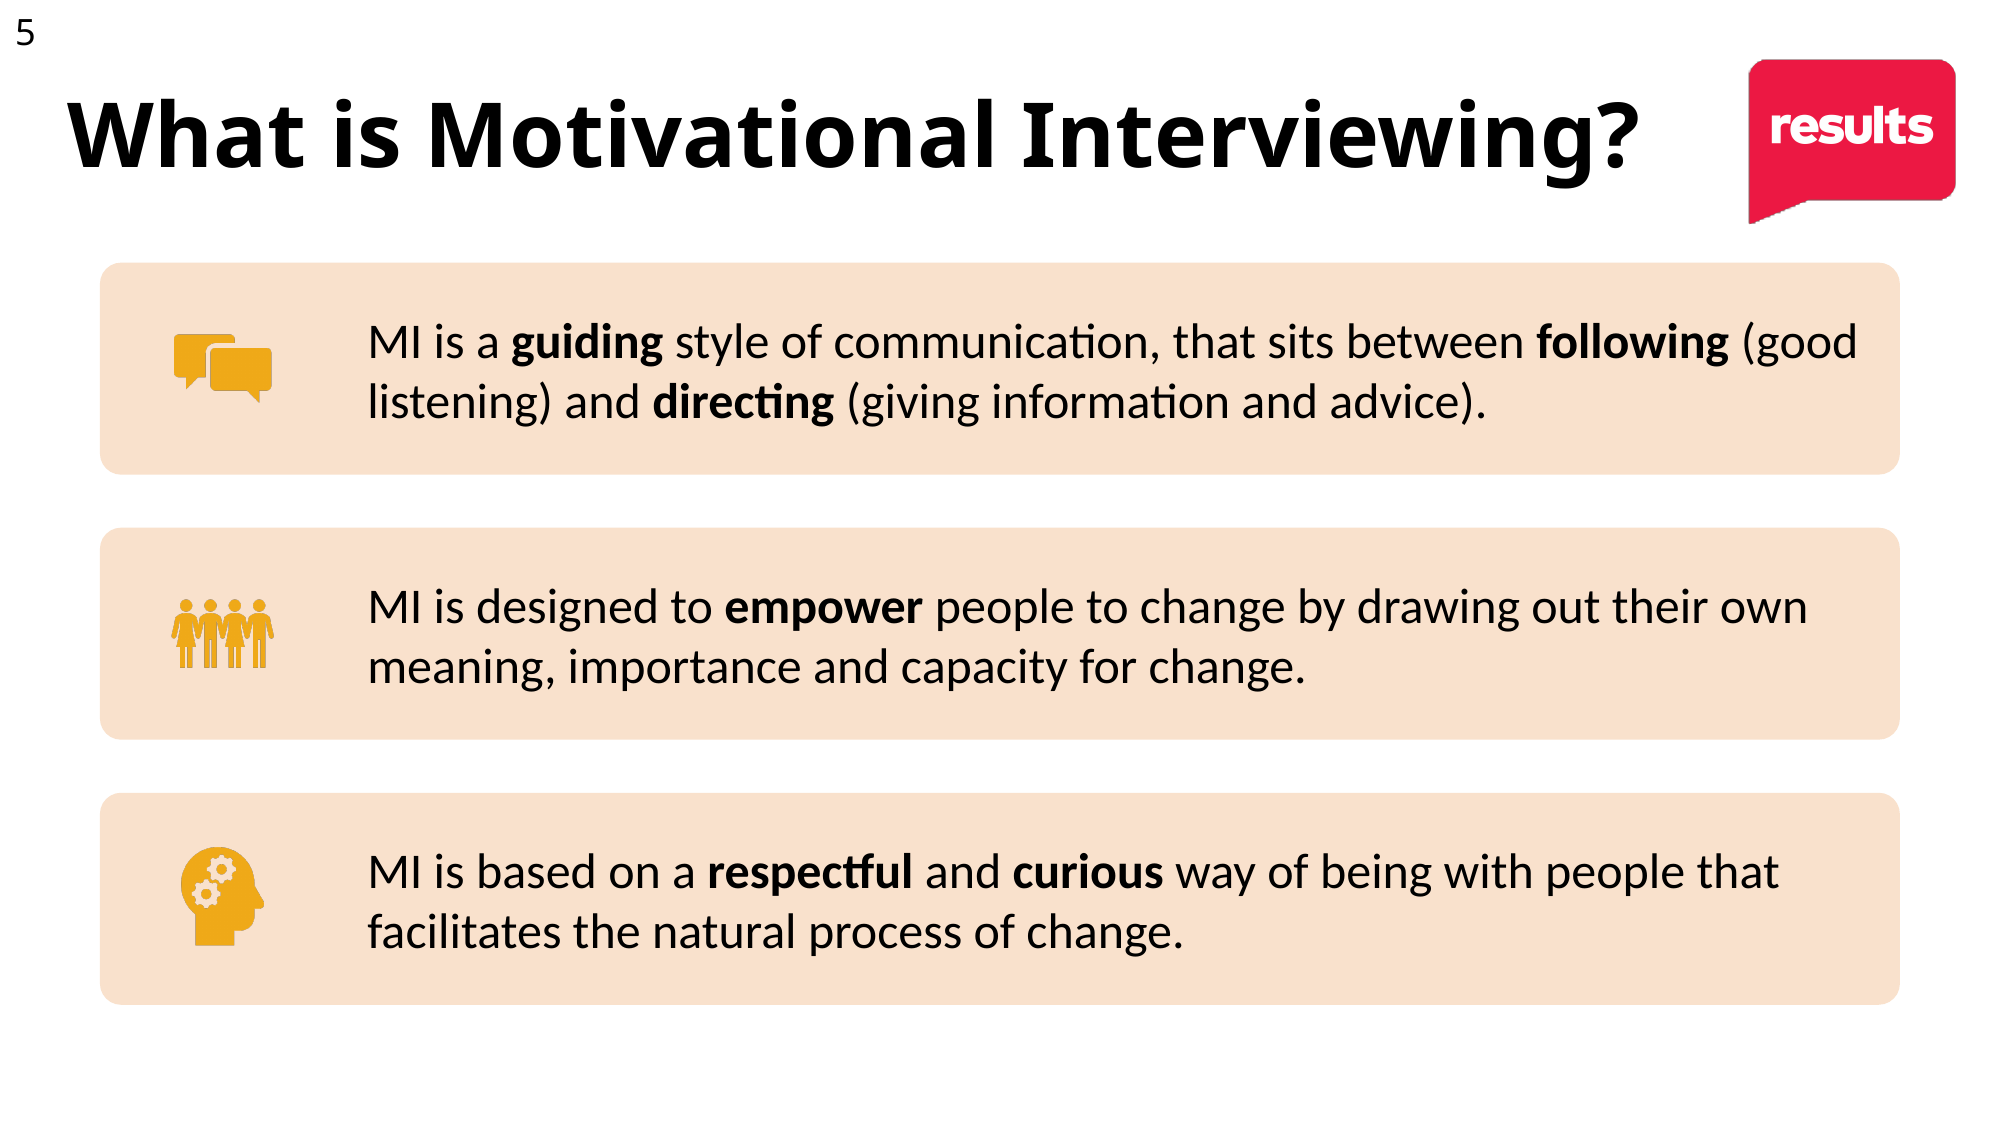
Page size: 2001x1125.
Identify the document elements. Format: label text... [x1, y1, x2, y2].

title What is Motivational Interviewing? [10, 45, 1719, 233]
picture [1718, 30, 1987, 247]
slide_number 5 [0, 2, 100, 62]
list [99, 262, 1901, 1006]
